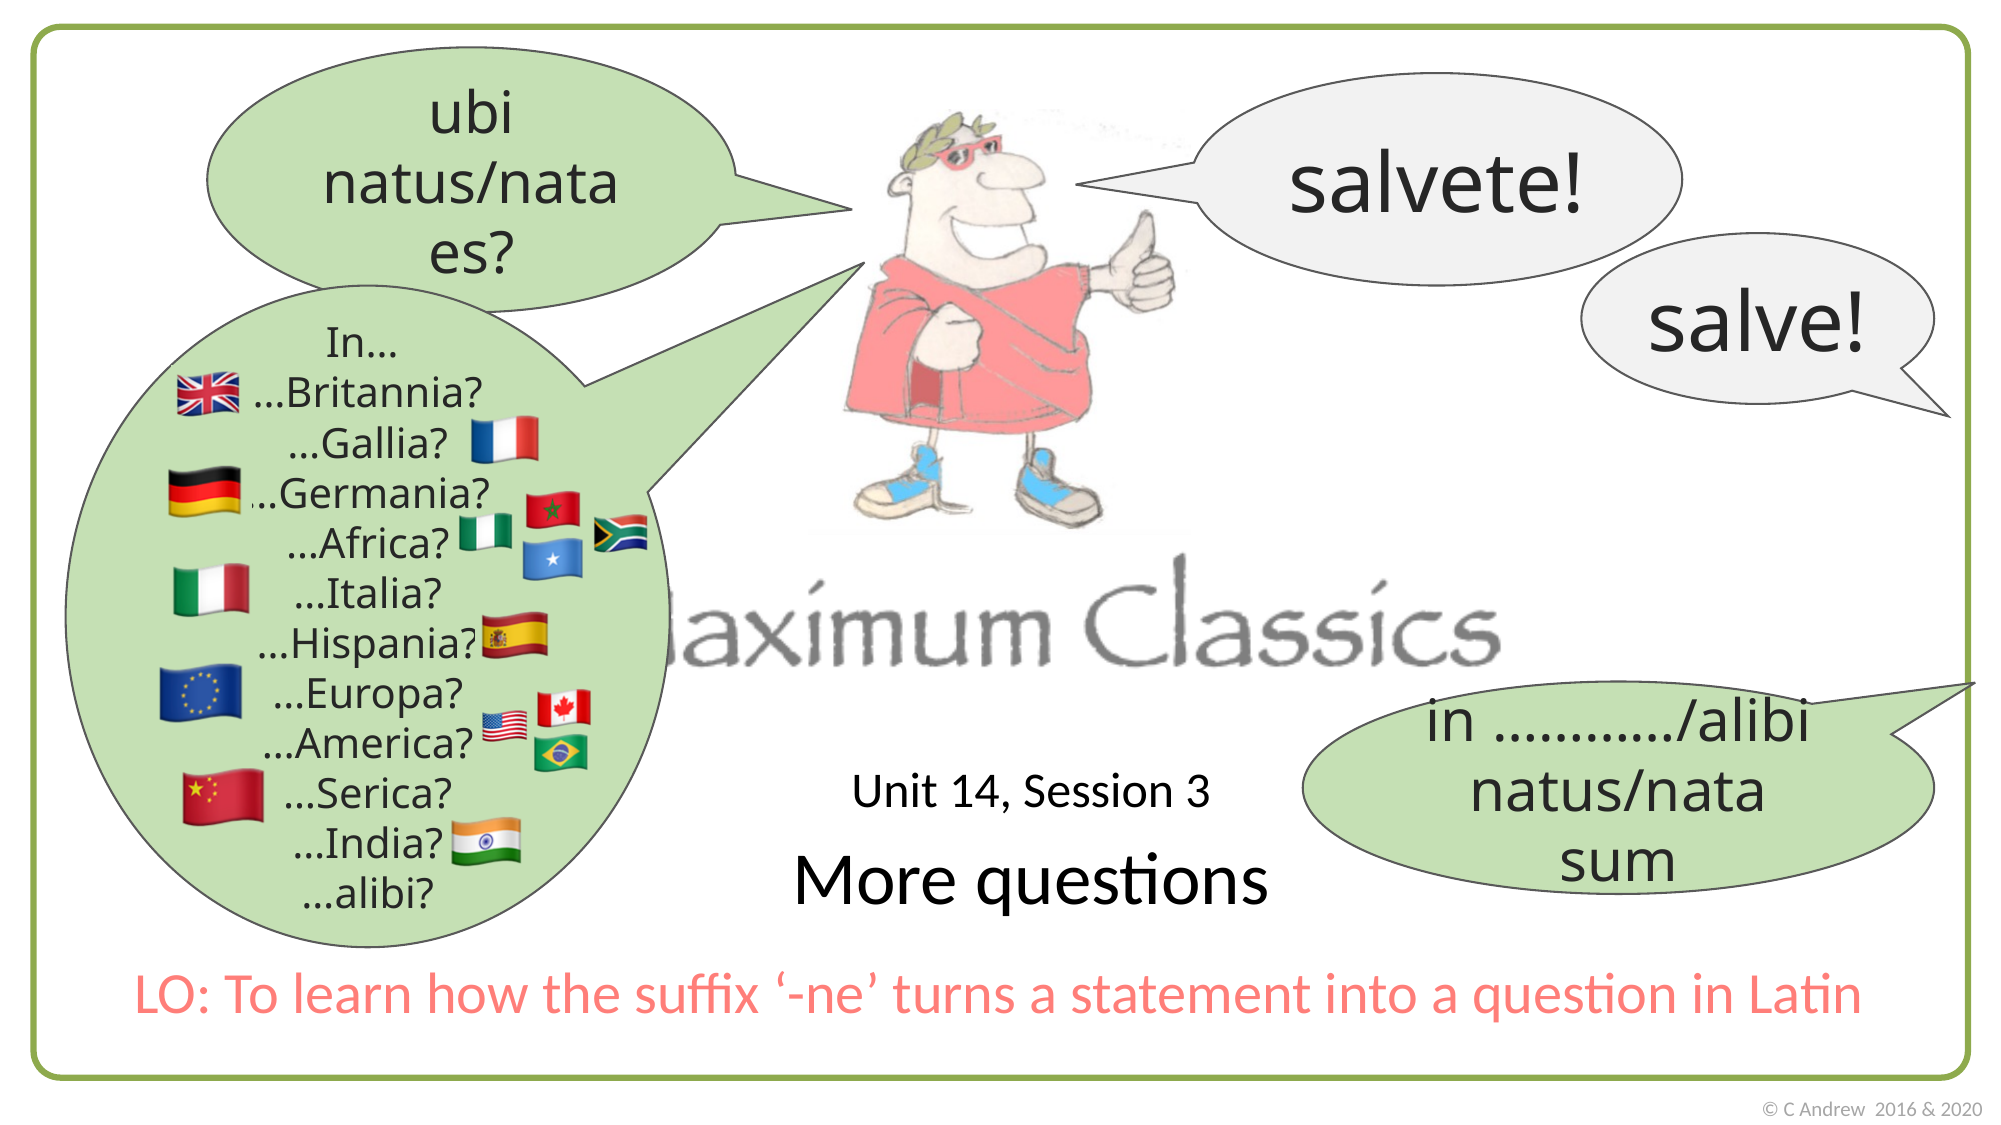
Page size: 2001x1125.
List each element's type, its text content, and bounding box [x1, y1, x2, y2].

text_box in …………/alibi natus/nata sum [1301, 680, 1976, 896]
text_box [32, 25, 1969, 1079]
picture [670, 109, 1549, 707]
text_box salve! [1580, 232, 1952, 419]
text_box salvete! [1191, 72, 1684, 287]
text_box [65, 285, 670, 948]
text_box ubi natus/nata es? [206, 46, 808, 285]
